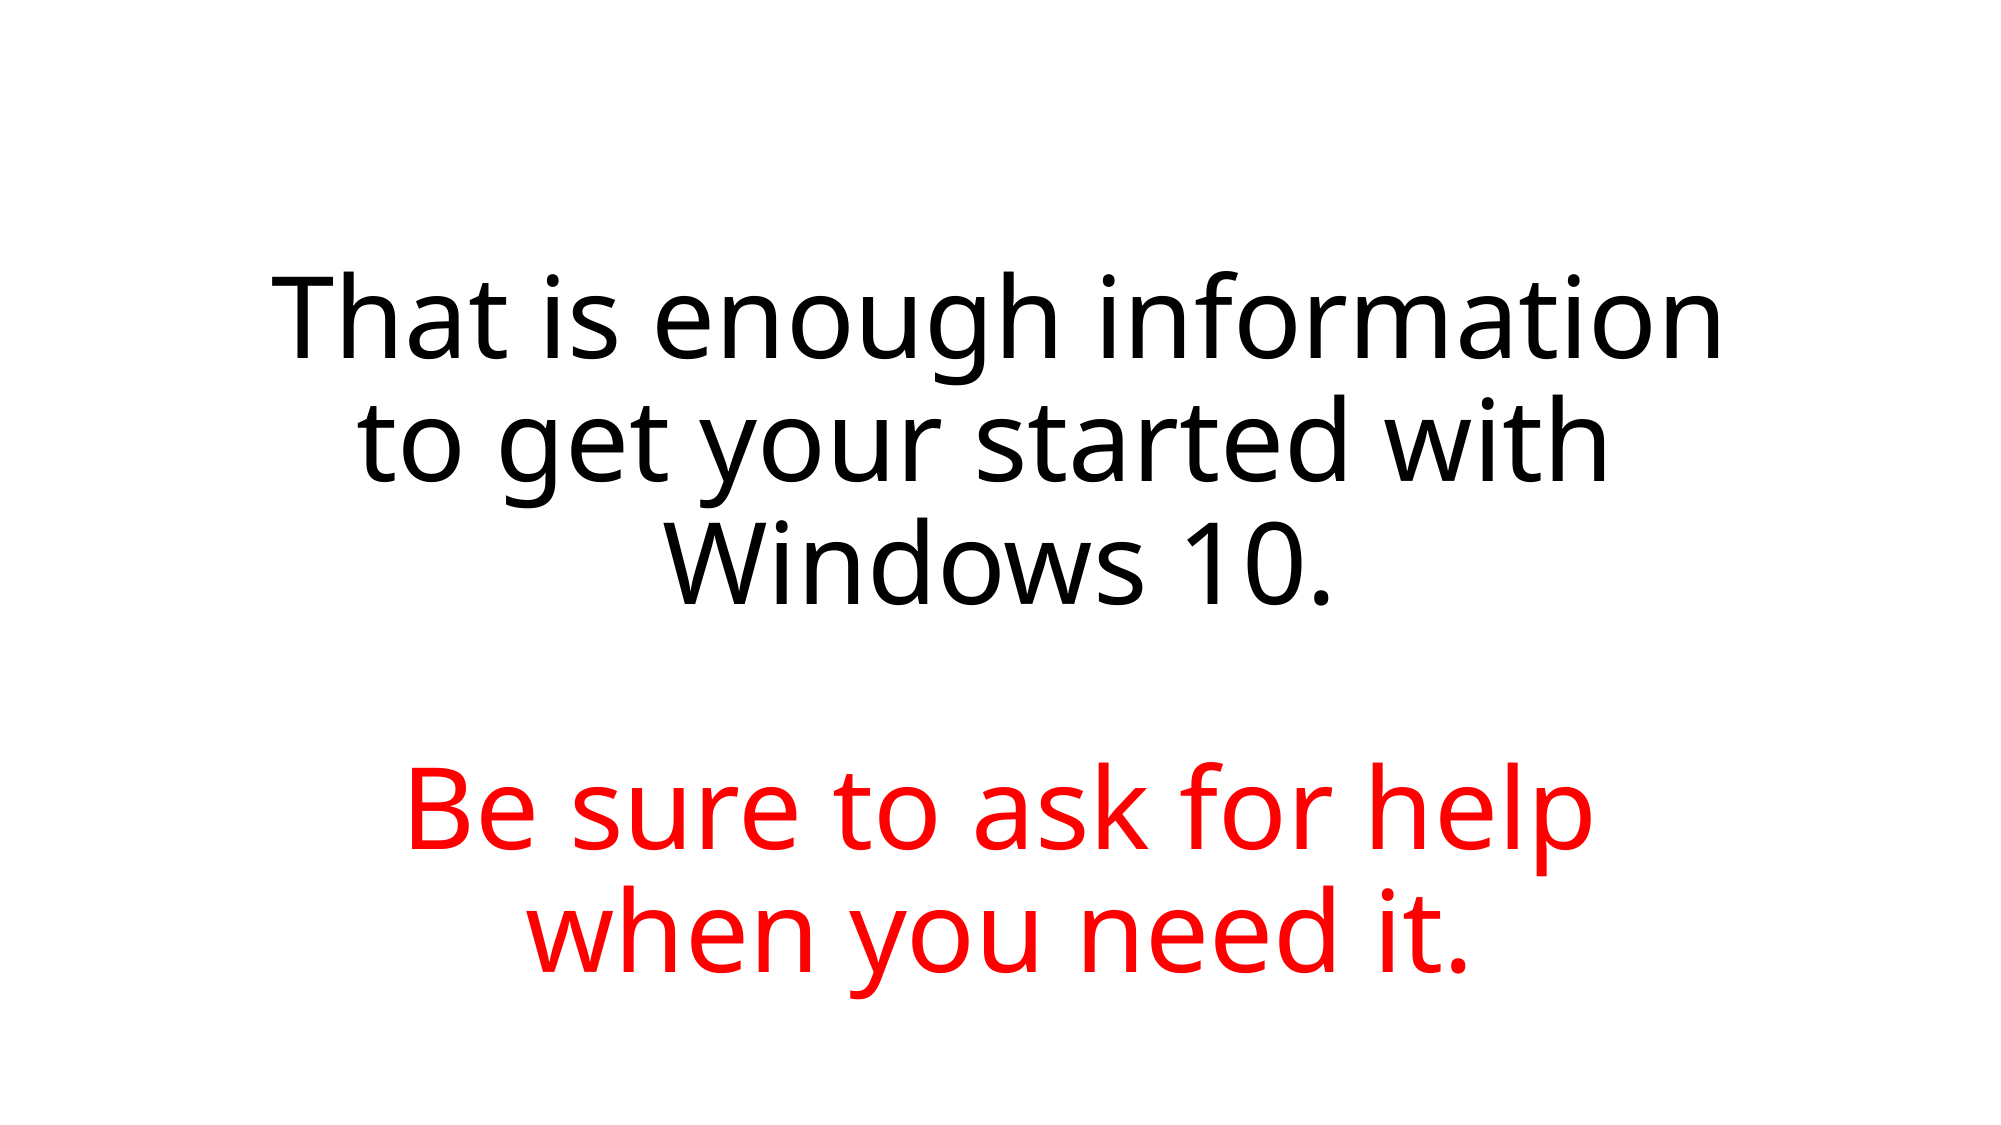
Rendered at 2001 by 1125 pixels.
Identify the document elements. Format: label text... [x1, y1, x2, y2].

title That is enough information to get your started with Windows 10. Be sure to ask for help when you need it. [249, 143, 1750, 1005]
